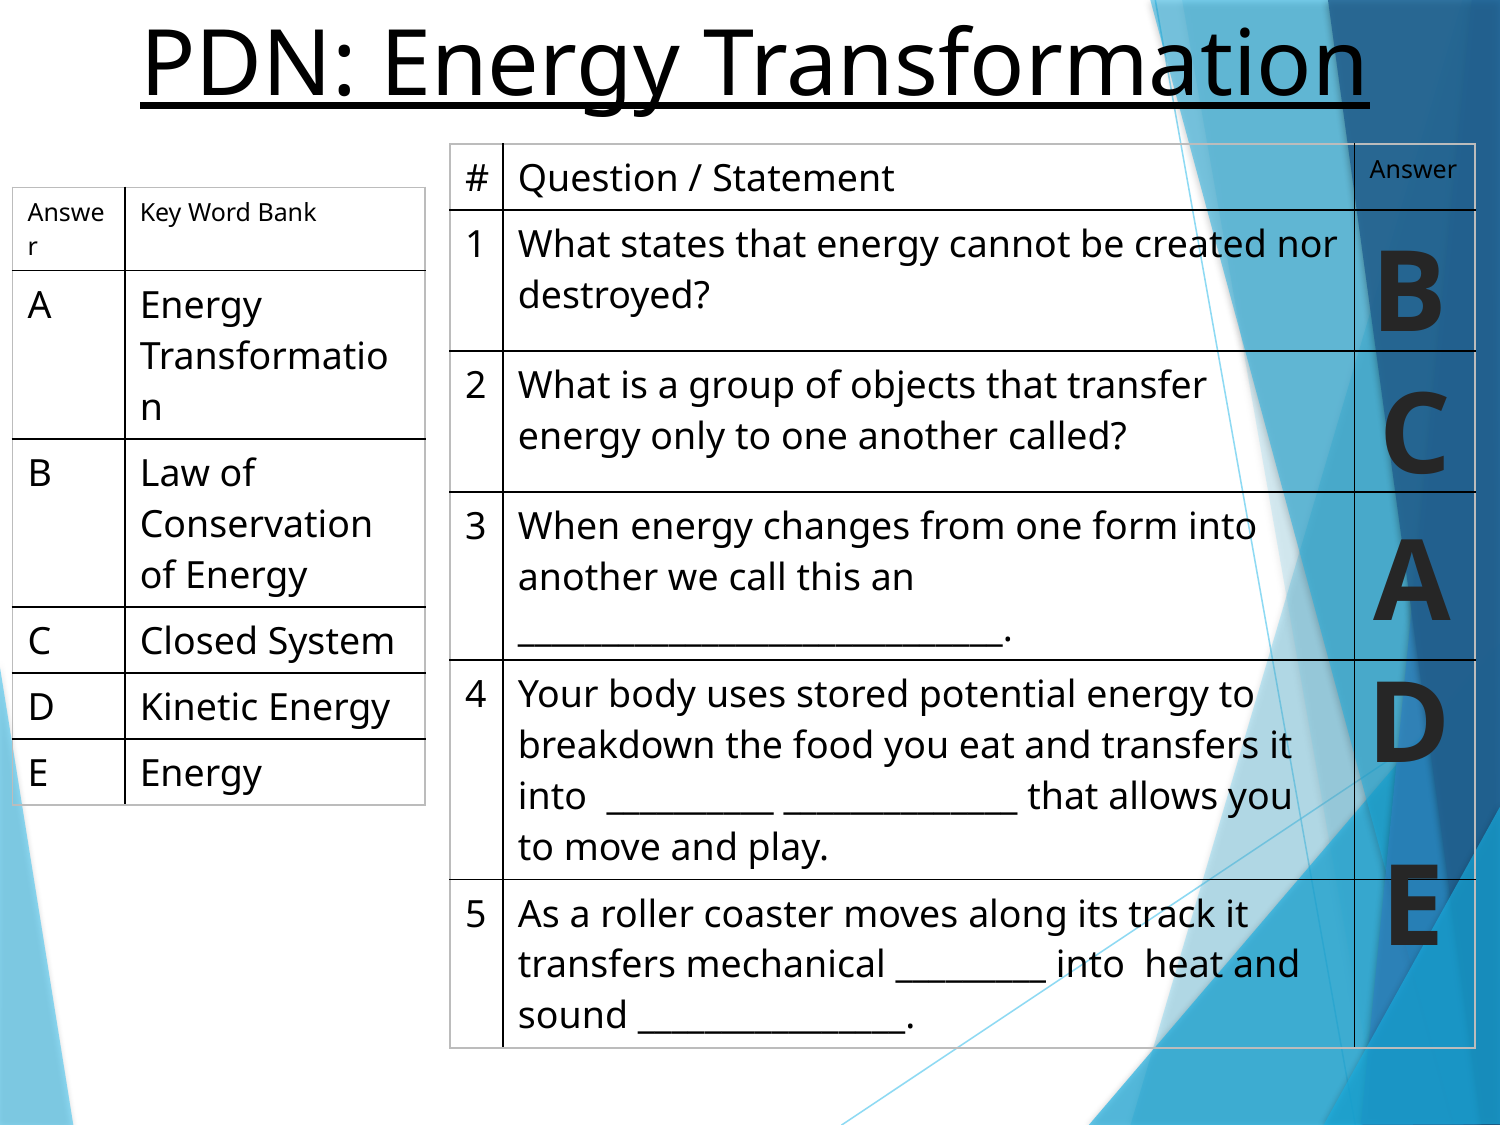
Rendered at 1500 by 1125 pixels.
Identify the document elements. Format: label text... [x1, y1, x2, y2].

table_header Answer [1355, 145, 1474, 209]
table_cell 4 [451, 661, 502, 879]
table_cell C [13, 608, 124, 672]
table_cell 1 [451, 211, 502, 350]
table_cell B [13, 440, 124, 606]
table_cell [1466, 493, 1474, 659]
table_cell [1355, 880, 1474, 1047]
text_box E [1366, 824, 1460, 975]
text_box PDN: Energy Transformation [124, 0, 1500, 144]
table_cell [1462, 211, 1474, 350]
table_header Answer [13, 188, 124, 270]
table_cell E [13, 740, 124, 804]
text_box B [1356, 211, 1462, 362]
table_cell Law of Conservation of Energy [126, 440, 424, 606]
table_cell 2 [451, 352, 502, 491]
table_cell 3 [451, 493, 502, 659]
table_cell What states that energy cannot be created nor destroyed? [504, 211, 1354, 350]
table_cell D [13, 674, 124, 738]
table_cell [1355, 661, 1474, 879]
table_cell Energy Transformation [126, 271, 424, 438]
table_header Question / Statement [504, 145, 1354, 209]
table_header Key Word Bank [126, 188, 424, 270]
table_cell Kinetic Energy [126, 674, 424, 738]
table_cell When energy changes from one form into another we call this an _____________________________. [504, 493, 1354, 659]
table_cell [1462, 352, 1474, 491]
table_cell [1355, 352, 1364, 491]
table_cell 5 [451, 880, 502, 1047]
table_cell Energy [126, 740, 424, 804]
table_cell A [13, 271, 124, 438]
table_cell Your body uses stored potential energy to breakdown the food you eat and transfers it into __________ ______________ that allows you to move and play. [504, 661, 1354, 879]
text_box C [1364, 353, 1466, 499]
table_header # [451, 145, 502, 209]
table_cell As a roller coaster moves along its track it transfers mechanical _________ into heat and sound ________________. [504, 880, 1354, 1047]
table_cell [1355, 493, 1364, 642]
table_cell What is a group of objects that transfer energy only to one another called? [504, 352, 1354, 491]
text_box A [1358, 499, 1466, 642]
table_cell Closed System [126, 608, 424, 672]
text_box D [1352, 642, 1466, 793]
